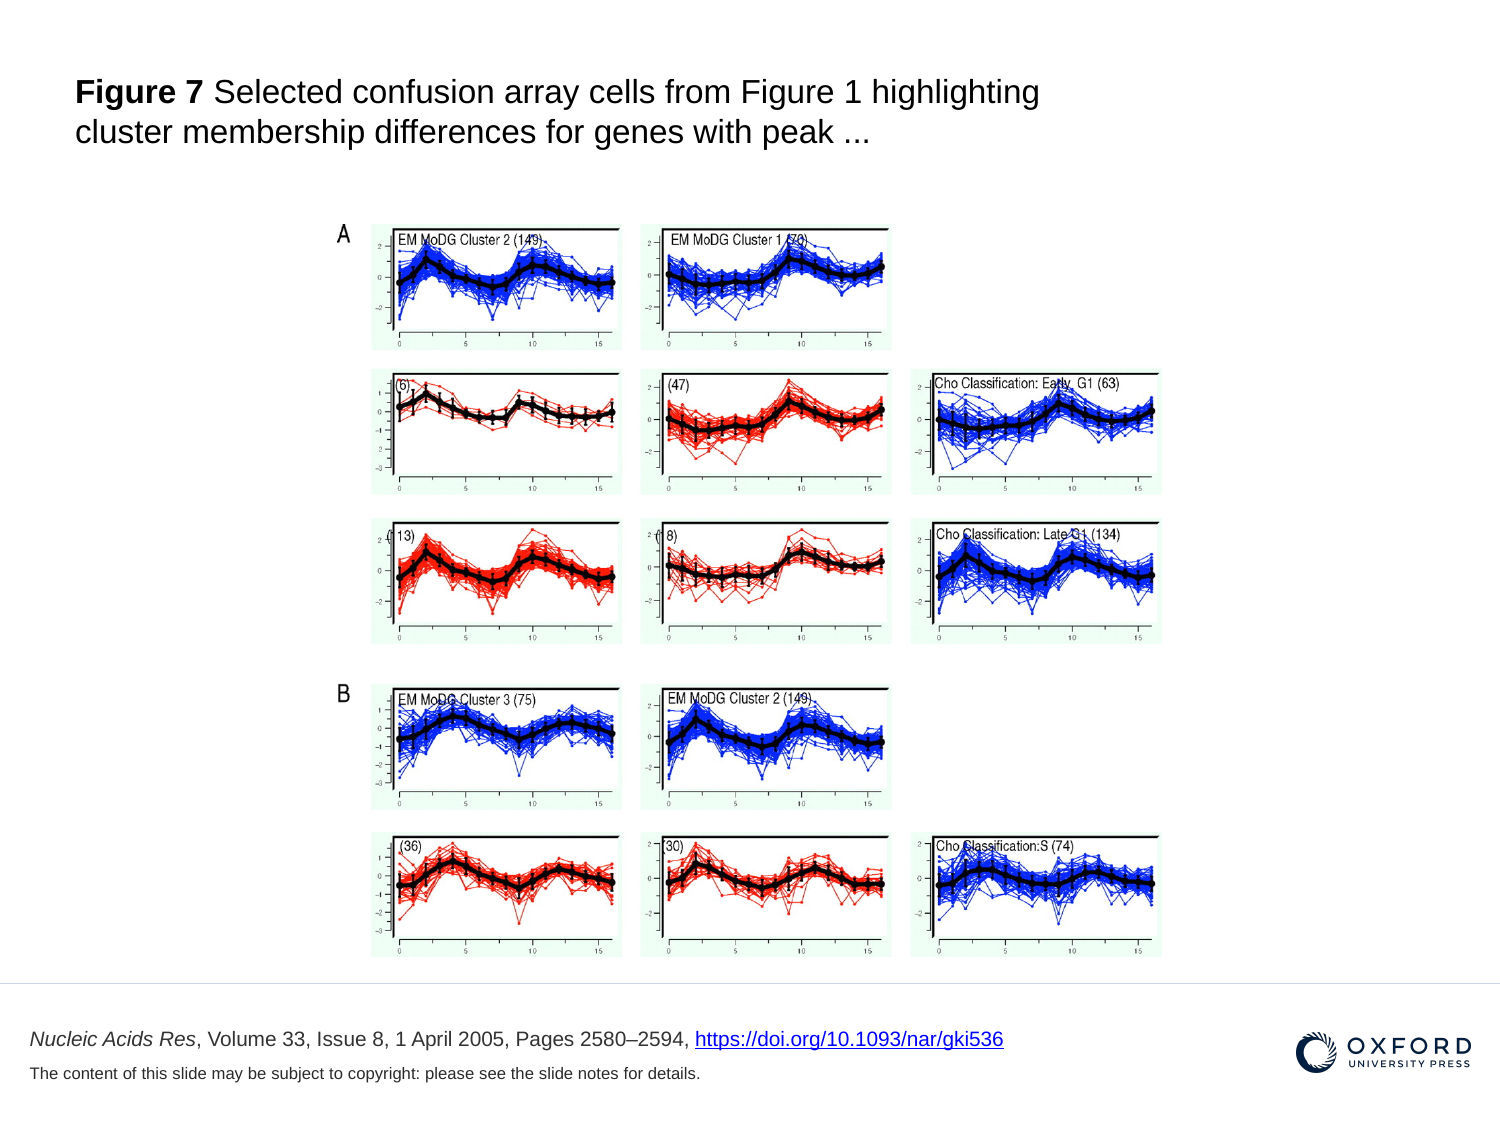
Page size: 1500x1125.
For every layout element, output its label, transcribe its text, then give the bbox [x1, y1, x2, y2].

picture [337, 224, 1162, 957]
footer Nucleic Acids Res, Volume 33, Issue 8, 1 April 2005, Pages 2580–2594, https://doi.org/10.1093/nar/gki536 The content of this slide may be subject to copyright: please see the slide notes for details. [0, 983, 1260, 1125]
title Figure 7 Selected confusion array cells from Figure 1 highlighting cluster membership differences for genes with peak ... [75, 69, 1078, 171]
picture [1296, 1032, 1471, 1073]
